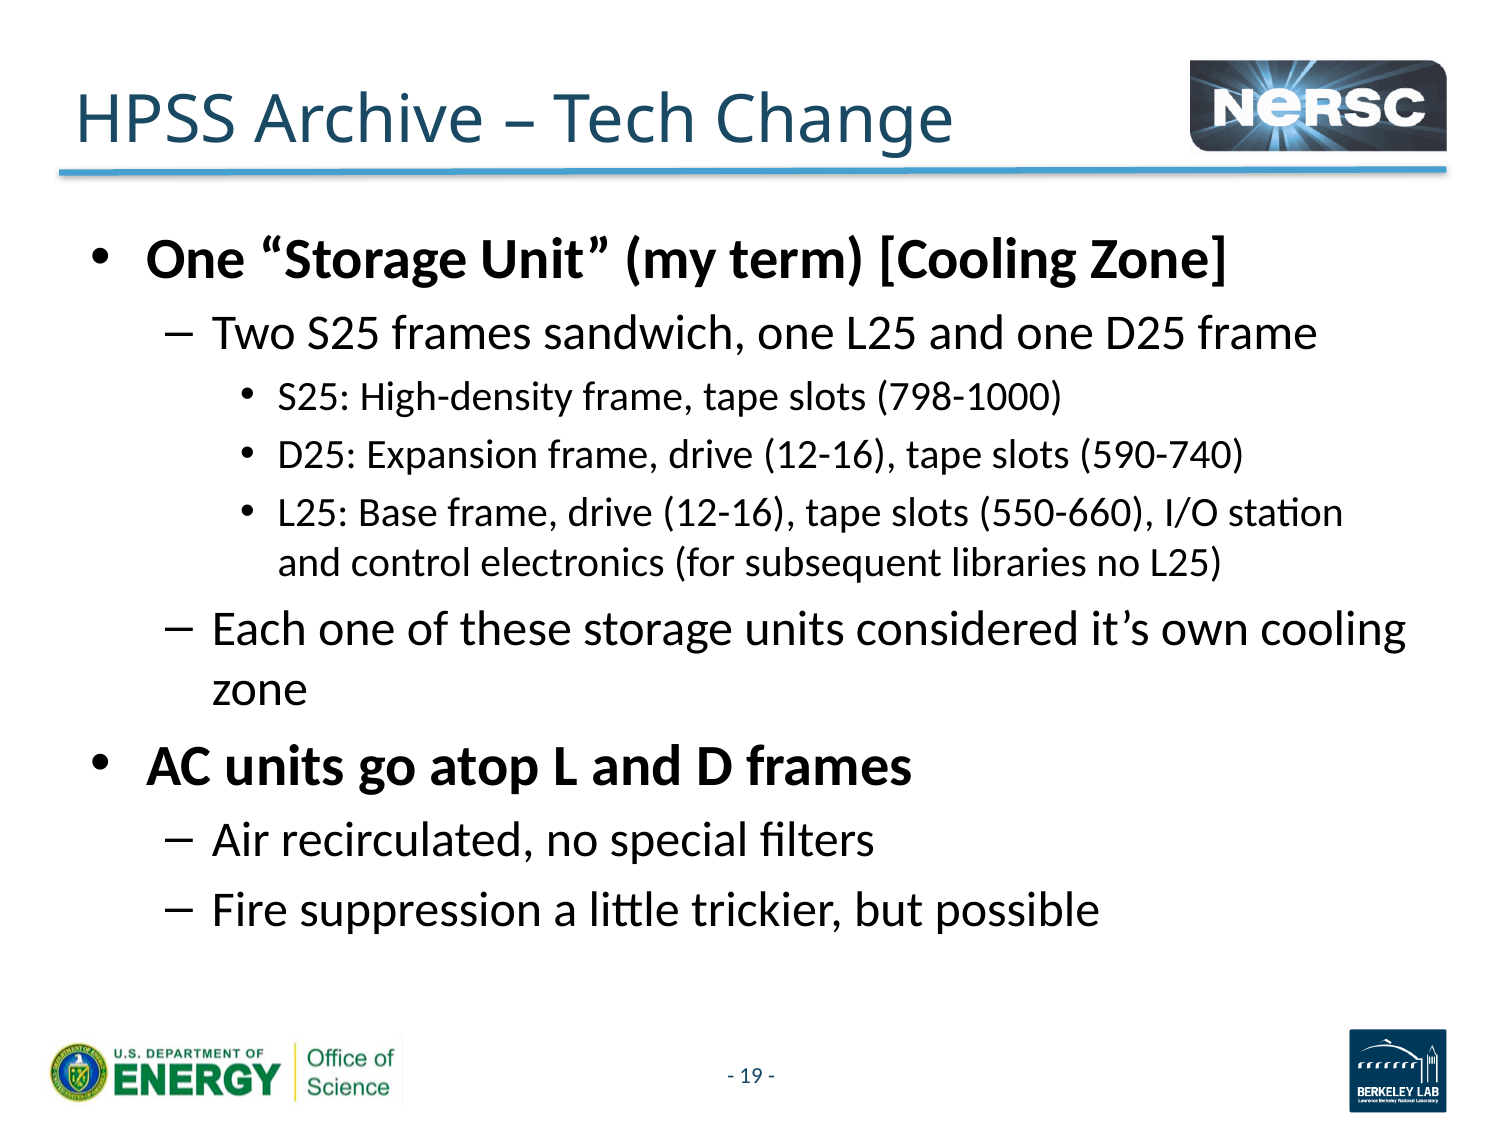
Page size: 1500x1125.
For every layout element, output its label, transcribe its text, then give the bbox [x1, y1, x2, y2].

list One “Storage Unit” (my term) [Cooling Zone] Two S25 frames sandwich, one L25 and one D25 frame S25: High-density frame, tape slots (798-1000) D25: Expansion frame, drive (12-16), tape slots (590-740) L25: Base frame, drive (12-16), tape slots (550-660), I/O station and control electronics (for subsequent libraries no L25) Each one of these storage units considered it’s own cooling zone AC units go atop L and D frames Air recirculated, no special filters Fire suppression a little trickier, but possible [75, 212, 1425, 1005]
picture [1349, 1029, 1447, 1113]
slide_number - 19 - [675, 1044, 828, 1105]
picture [1190, 58, 1447, 156]
picture [40, 1029, 403, 1113]
title HPSS Archive – Tech Change [59, 29, 1178, 156]
